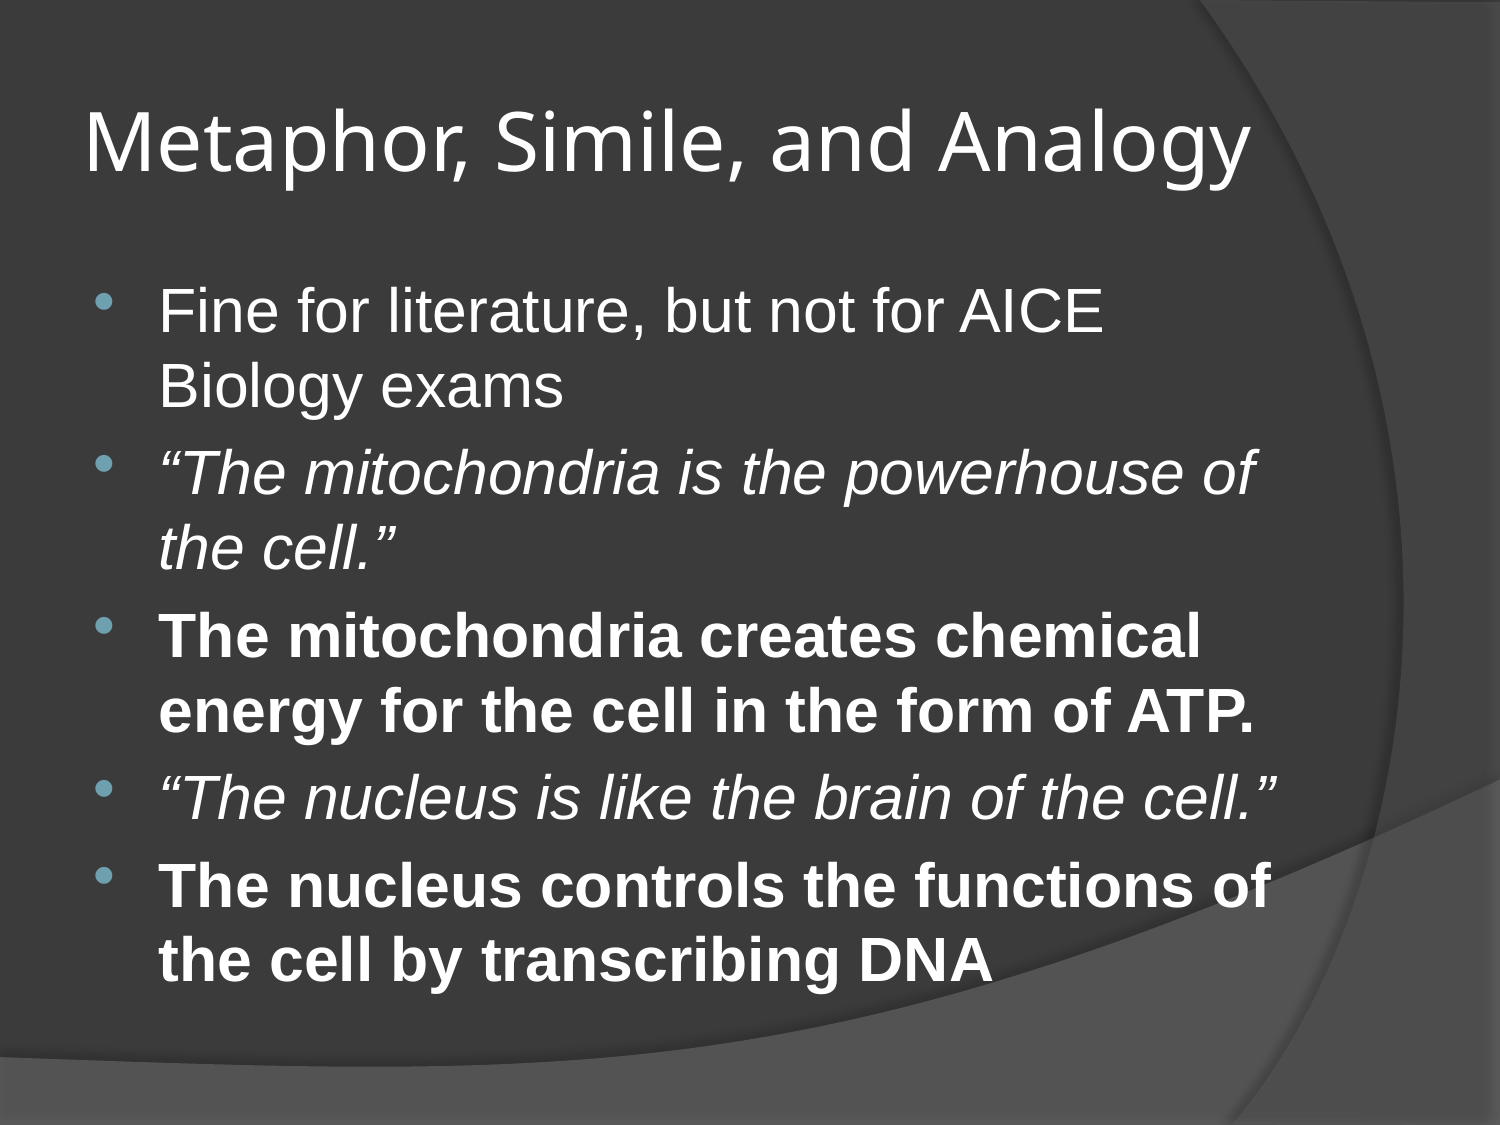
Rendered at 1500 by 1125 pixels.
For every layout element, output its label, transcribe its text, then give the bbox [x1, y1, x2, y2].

title Metaphor, Simile, and Analogy [75, 45, 1300, 233]
list Fine for literature, but not for AICE Biology exams “The mitochondria is the powerhouse of the cell.” The mitochondria creates chemical energy for the cell in the form of ATP. “The nucleus is like the brain of the cell.” The nucleus controls the functions of the cell by transcribing DNA [75, 262, 1300, 1005]
